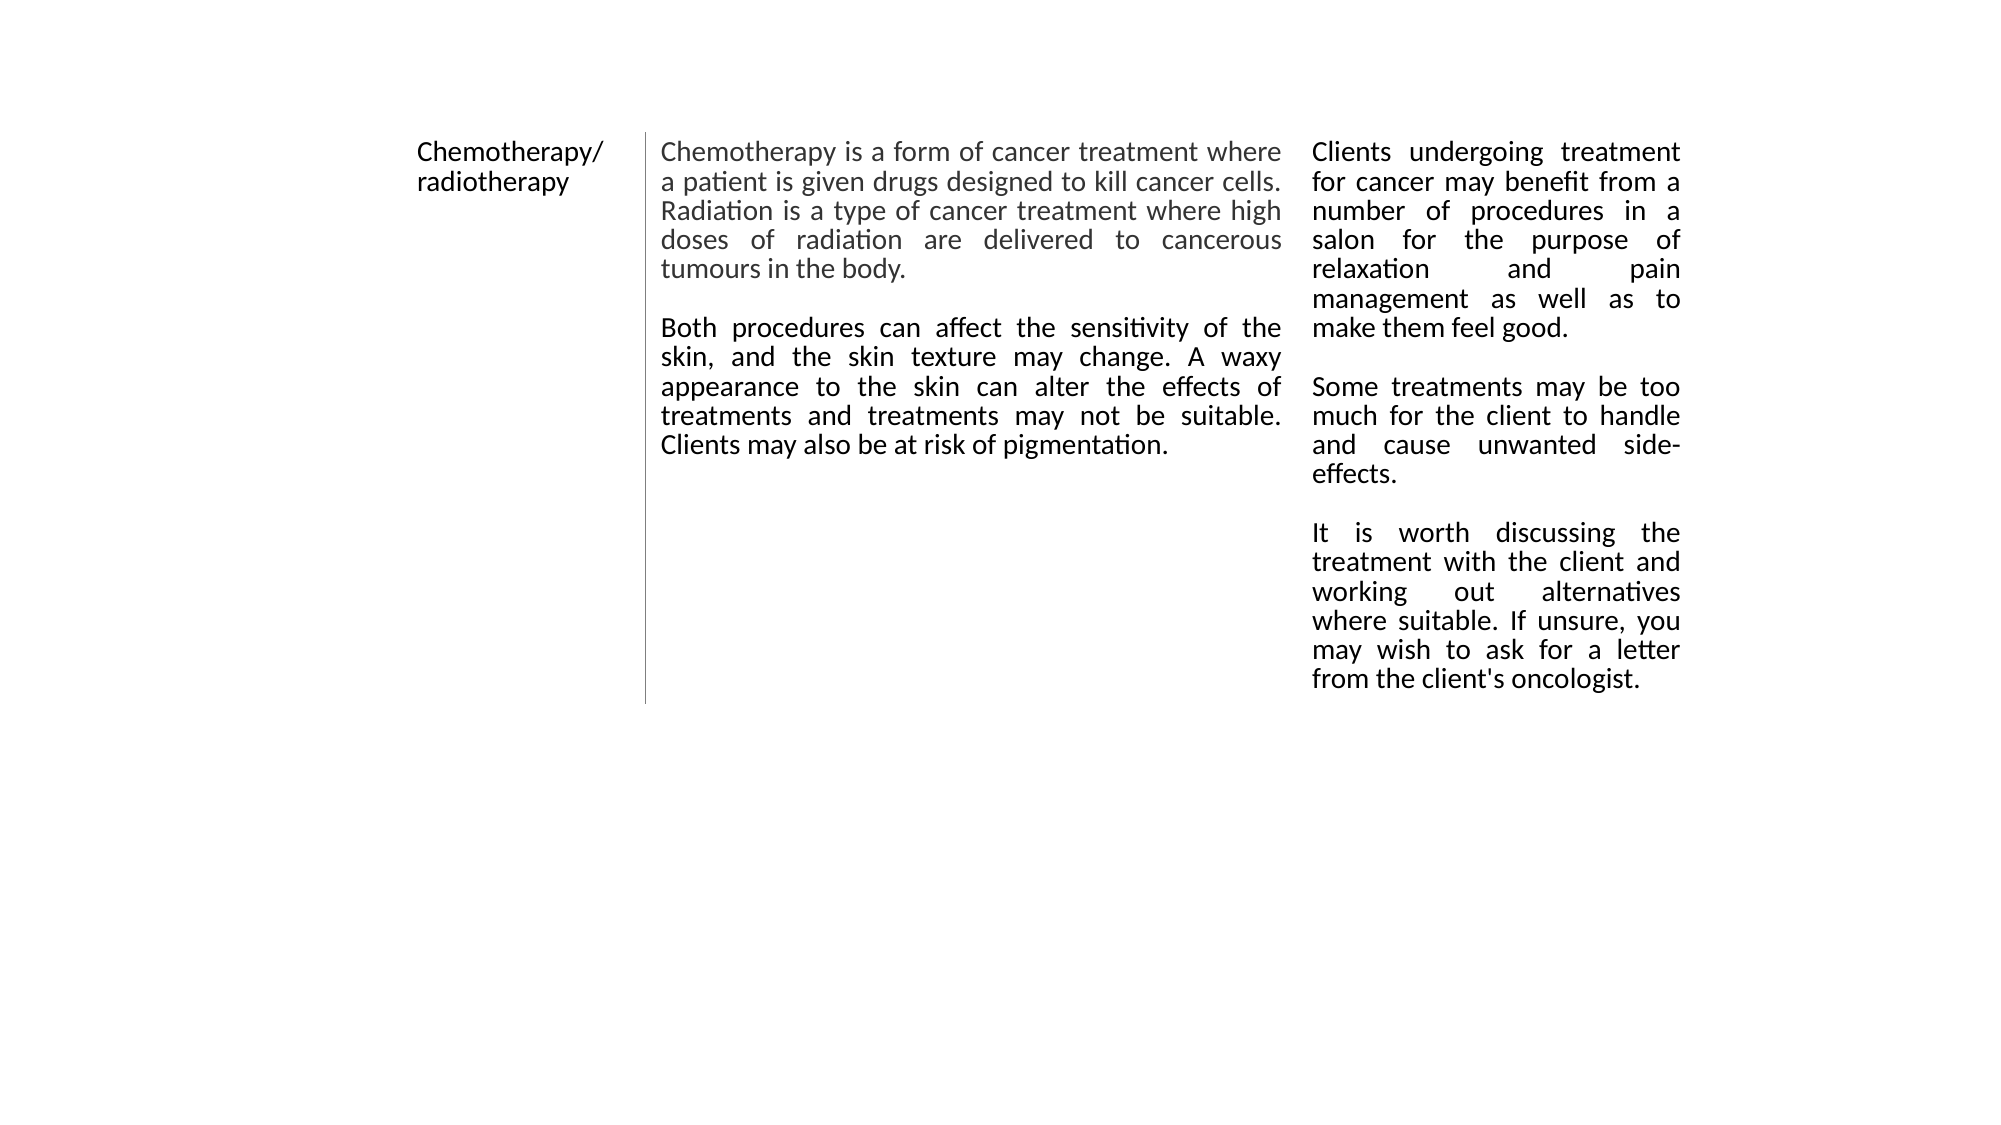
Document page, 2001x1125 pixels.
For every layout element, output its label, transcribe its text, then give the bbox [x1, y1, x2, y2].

table_header Chemotherapy/ radiotherapy [402, 132, 645, 704]
table_header Chemotherapy is a form of cancer treatment where a patient is given drugs designed to kill cancer cells. Radiation is a type of cancer treatment where high doses of radiation are delivered to cancerous tumours in the body. Both procedures can affect the sensitivity of the skin, and the skin texture may change. A waxy appearance to the skin can alter the effects of treatments and treatments may not be suitable. Clients may also be at risk of pigmentation. [646, 132, 1297, 704]
table_header Clients undergoing treatment for cancer may benefit from a number of procedures in a salon for the purpose of relaxation and pain management as well as to make them feel good. Some treatments may be too much for the client to handle and cause unwanted side-effects. It is worth discussing the treatment with the client and working out alternatives where suitable. If unsure, you may wish to ask for a letter from the client's oncologist. [1297, 132, 1696, 704]
